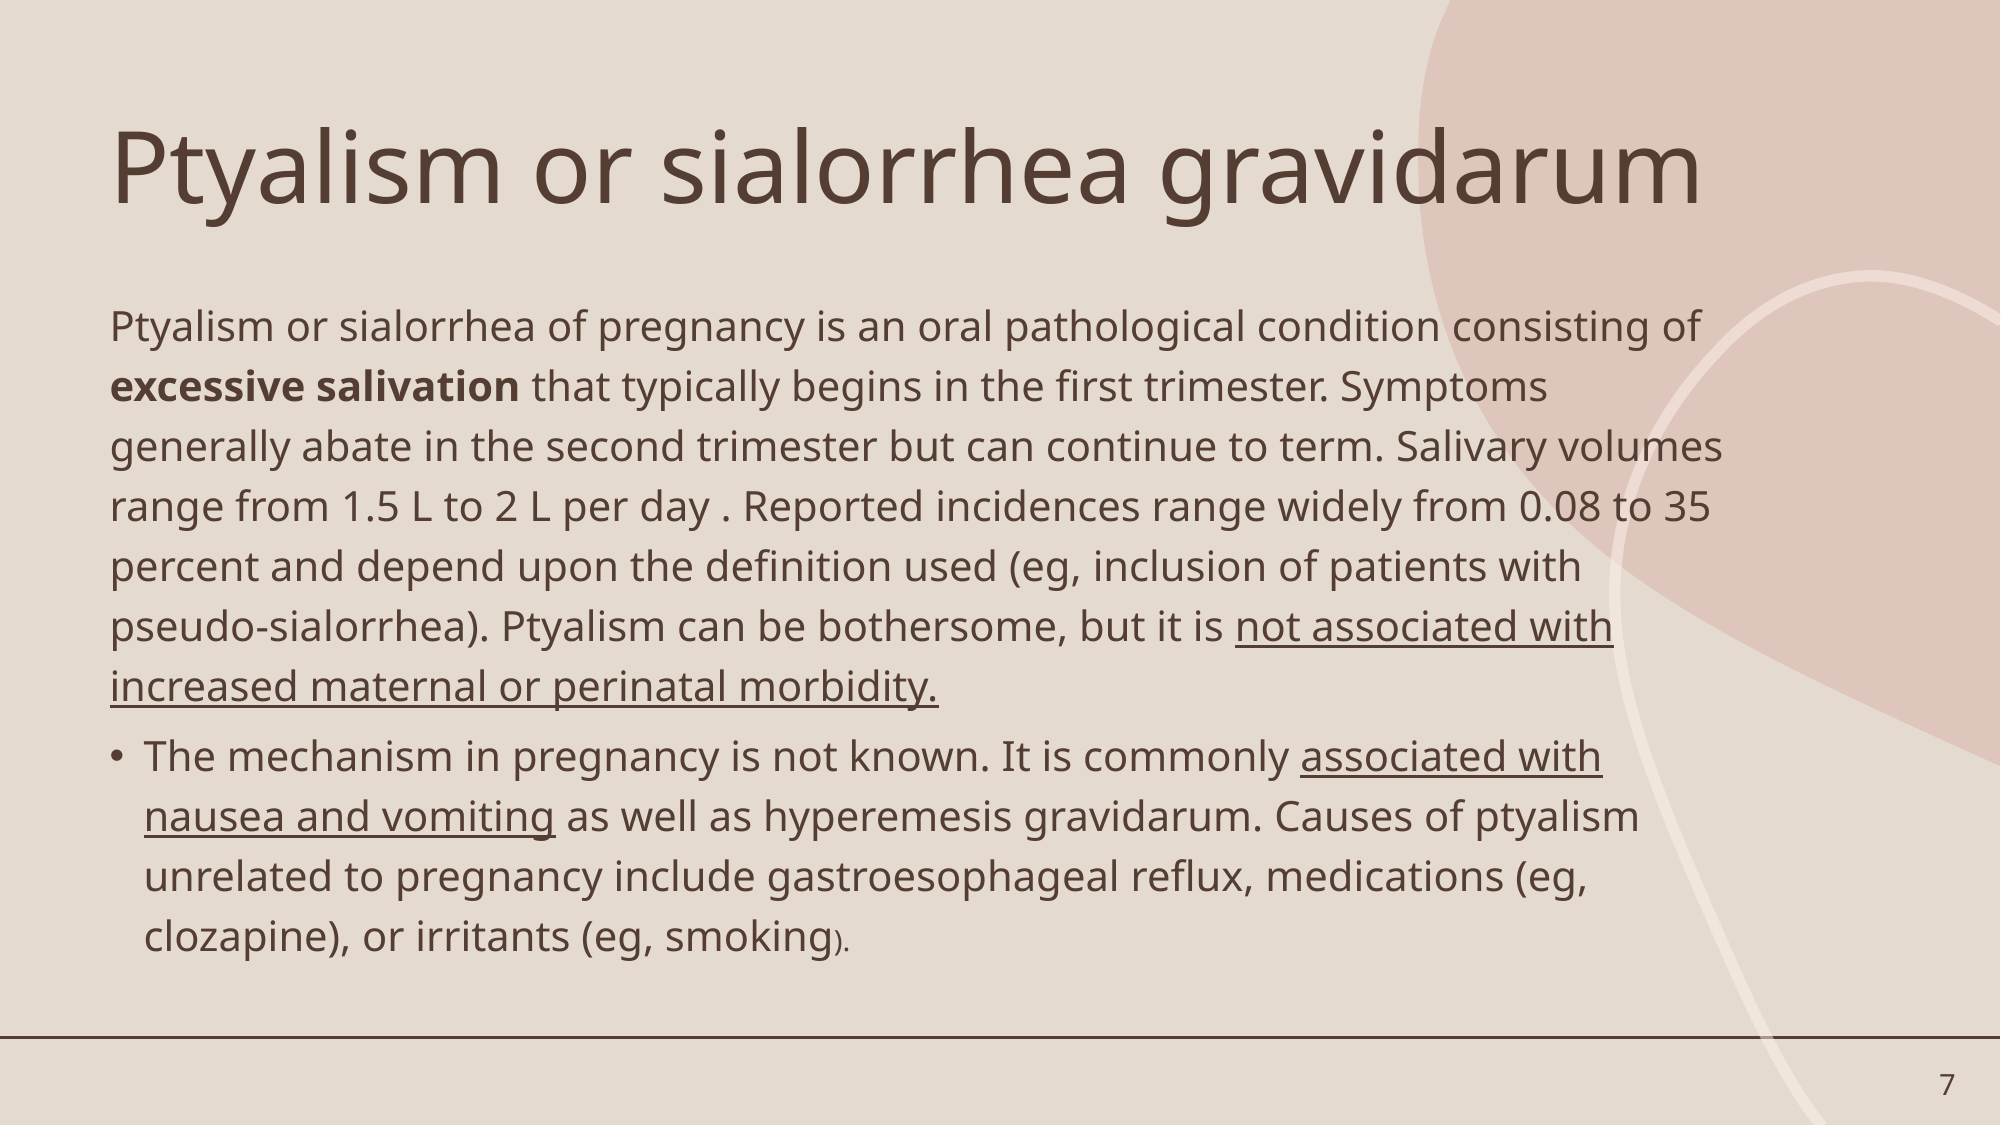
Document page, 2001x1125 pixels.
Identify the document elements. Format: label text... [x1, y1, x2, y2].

slide_number 7 [1808, 1060, 1971, 1112]
title Ptyalism or sialorrhea gravidarum [94, 115, 1820, 227]
list Ptyalism or sialorrhea of pregnancy is an oral pathological condition consisting of excessive salivation that typically begins in the first trimester. Symptoms generally abate in the second trimester but can continue to term. Salivary volumes range from 1.5 L to 2 L per day . Reported incidences range widely from 0.08 to 35 percent and depend upon the definition used (eg, inclusion of patients with pseudo-sialorrhea). Ptyalism can be bothersome, but it is not associated with increased maternal or perinatal morbidity. The mechanism in pregnancy is not known. It is commonly associated with nausea and vomiting as well as hyperemesis gravidarum. Causes of ptyalism unrelated to pregnancy include gastroesophageal reflux, medications (eg, clozapine), or irritants (eg, smoking). [94, 282, 1754, 981]
